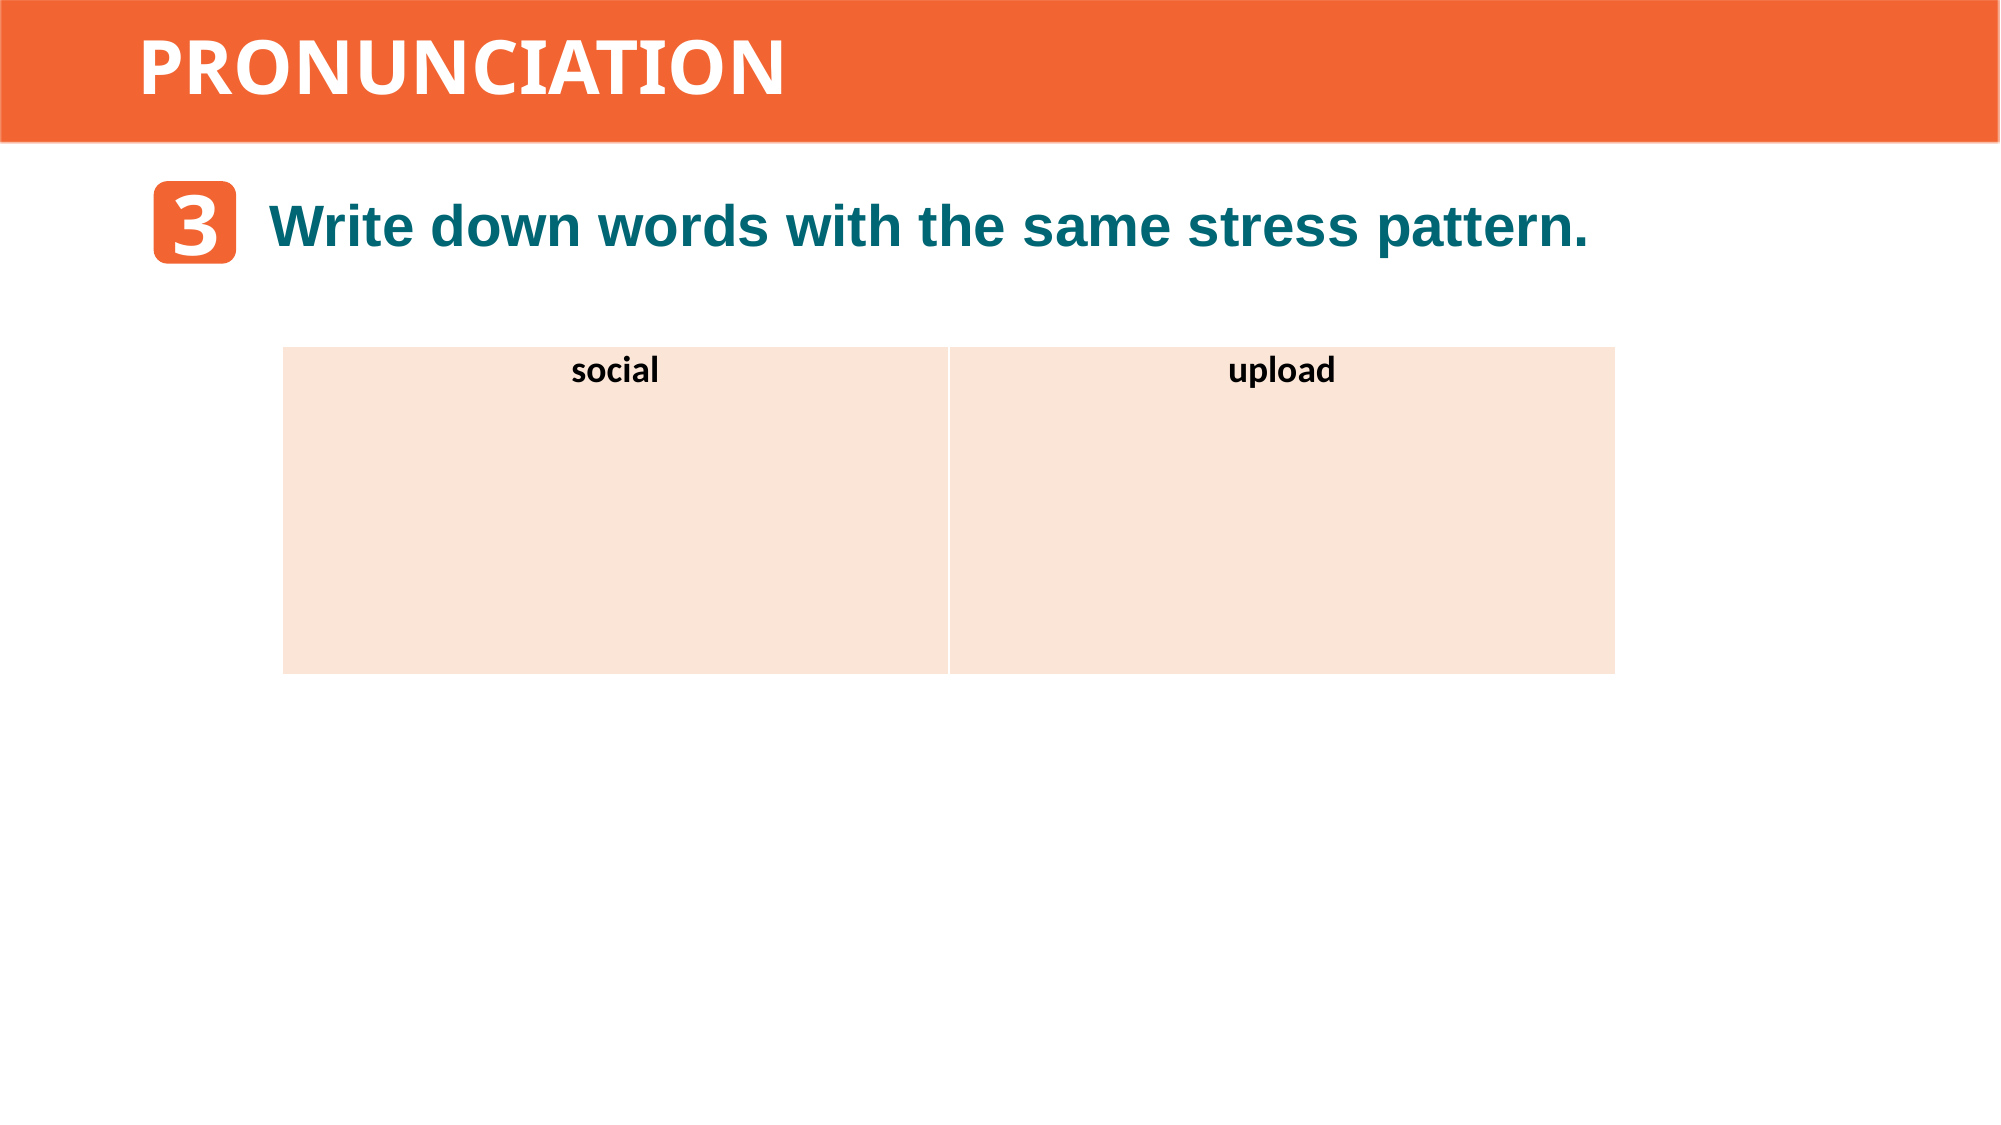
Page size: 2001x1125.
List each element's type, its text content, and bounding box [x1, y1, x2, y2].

table_header social [283, 347, 948, 674]
text_box Write down words with the same stress pattern. [254, 181, 1616, 266]
text_box [232, 183, 238, 261]
text_box 3 [157, 164, 232, 280]
picture [0, 0, 2000, 144]
table_header upload [950, 347, 1615, 674]
text_box [152, 184, 157, 261]
